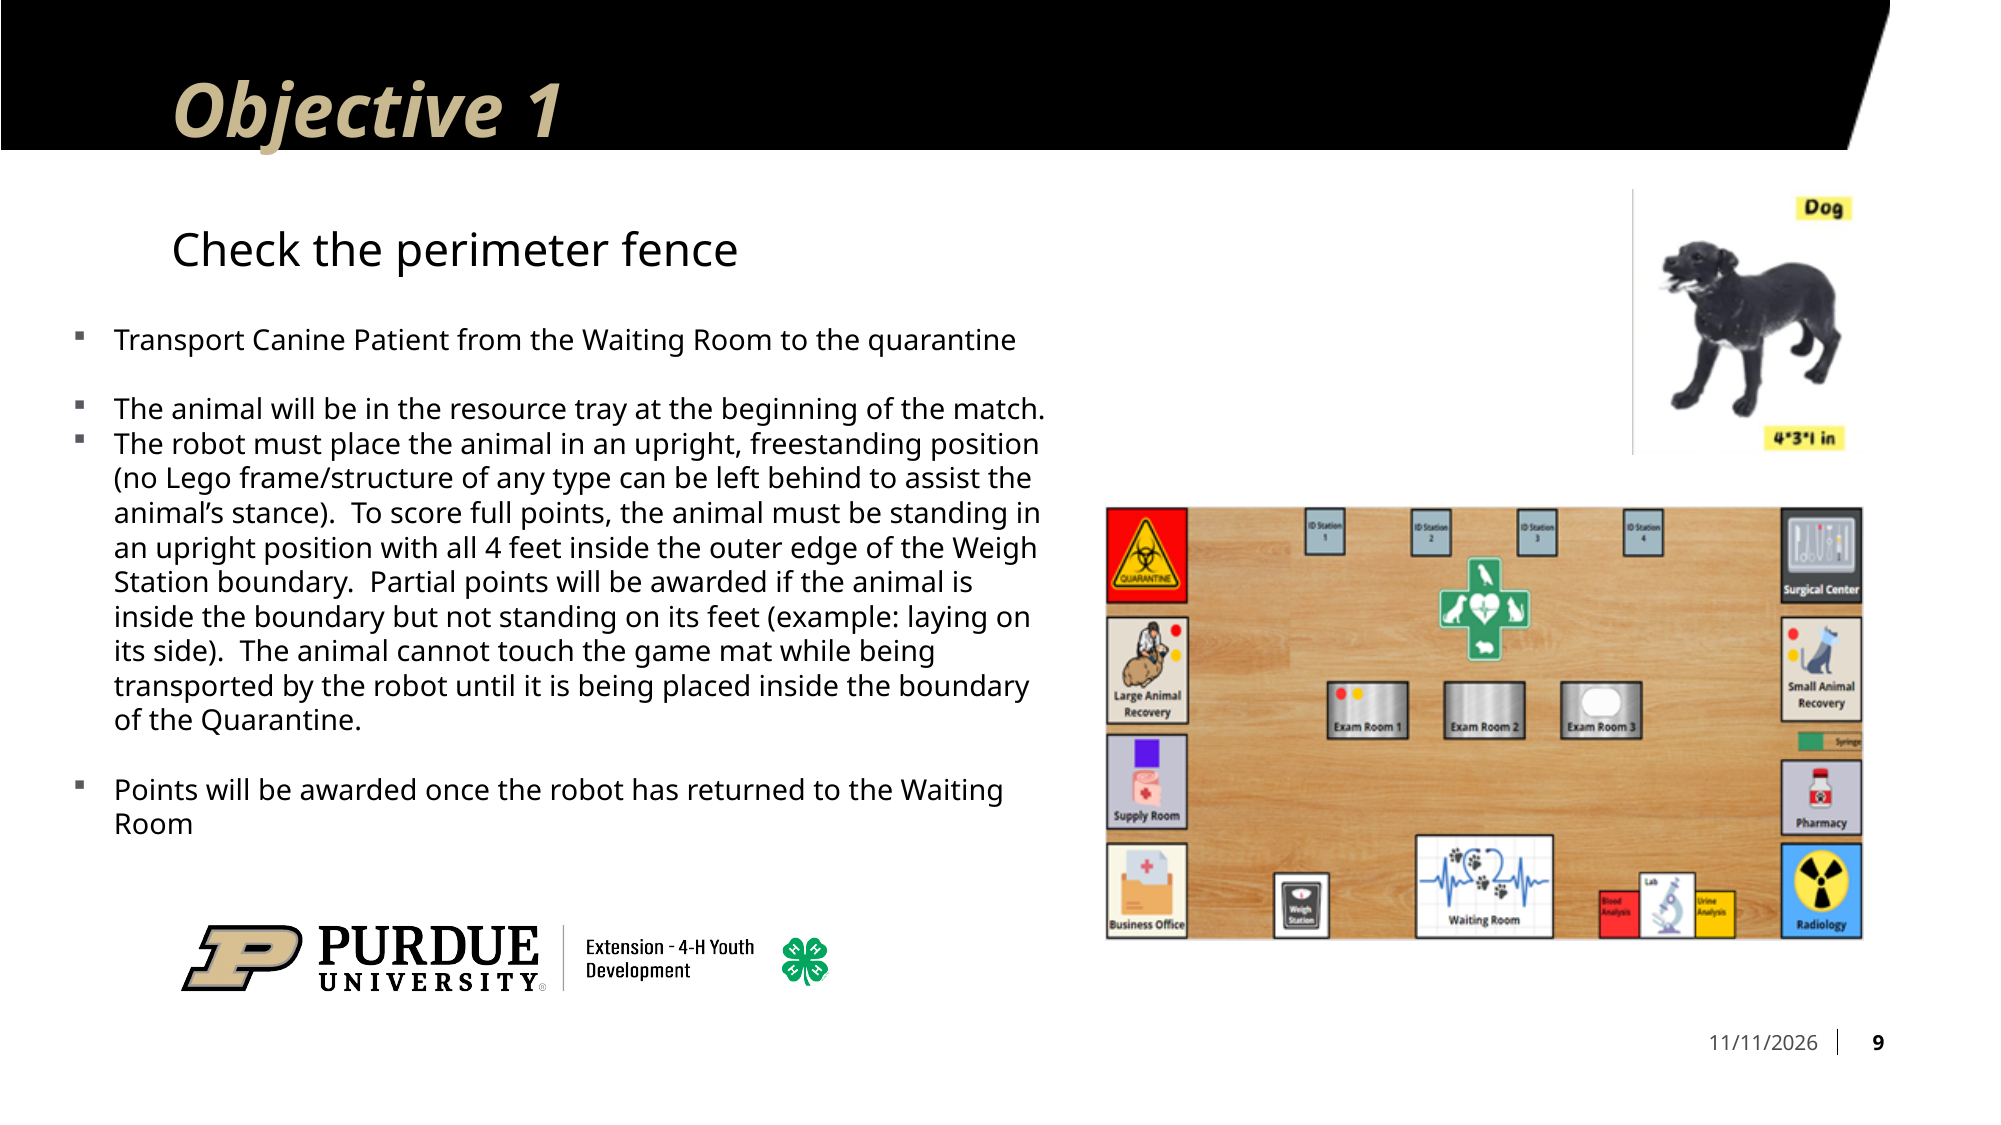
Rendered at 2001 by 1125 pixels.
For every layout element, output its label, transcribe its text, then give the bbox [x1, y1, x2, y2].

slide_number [1662, 1017, 1834, 1071]
picture [1105, 506, 1864, 941]
slide_number 9 [1838, 1013, 1919, 1074]
title Objective 1 [168, 70, 1689, 160]
subtitle Check the perimeter fence [171, 220, 1373, 277]
list Transport Canine Patient from the Waiting Room to the quarantine The animal will be in the resource tray at the beginning of the match. The robot must place the animal in an upright, freestanding position (no Lego frame/structure of any type can be left behind to assist the animal’s stance). To score full points, the animal must be standing in an upright position with all 4 feet inside the outer edge of the Weigh Station boundary. Partial points will be awarded if the animal is inside the boundary but not standing on its feet (example: laying on its side). The animal cannot touch the game mat while being transported by the robot until it is being placed inside the boundary of the Quarantine. Points will be awarded once the robot has returned to the Waiting Room [73, 321, 1052, 882]
picture [1632, 189, 1864, 455]
picture [171, 914, 867, 1003]
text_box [1201, 578, 1490, 876]
